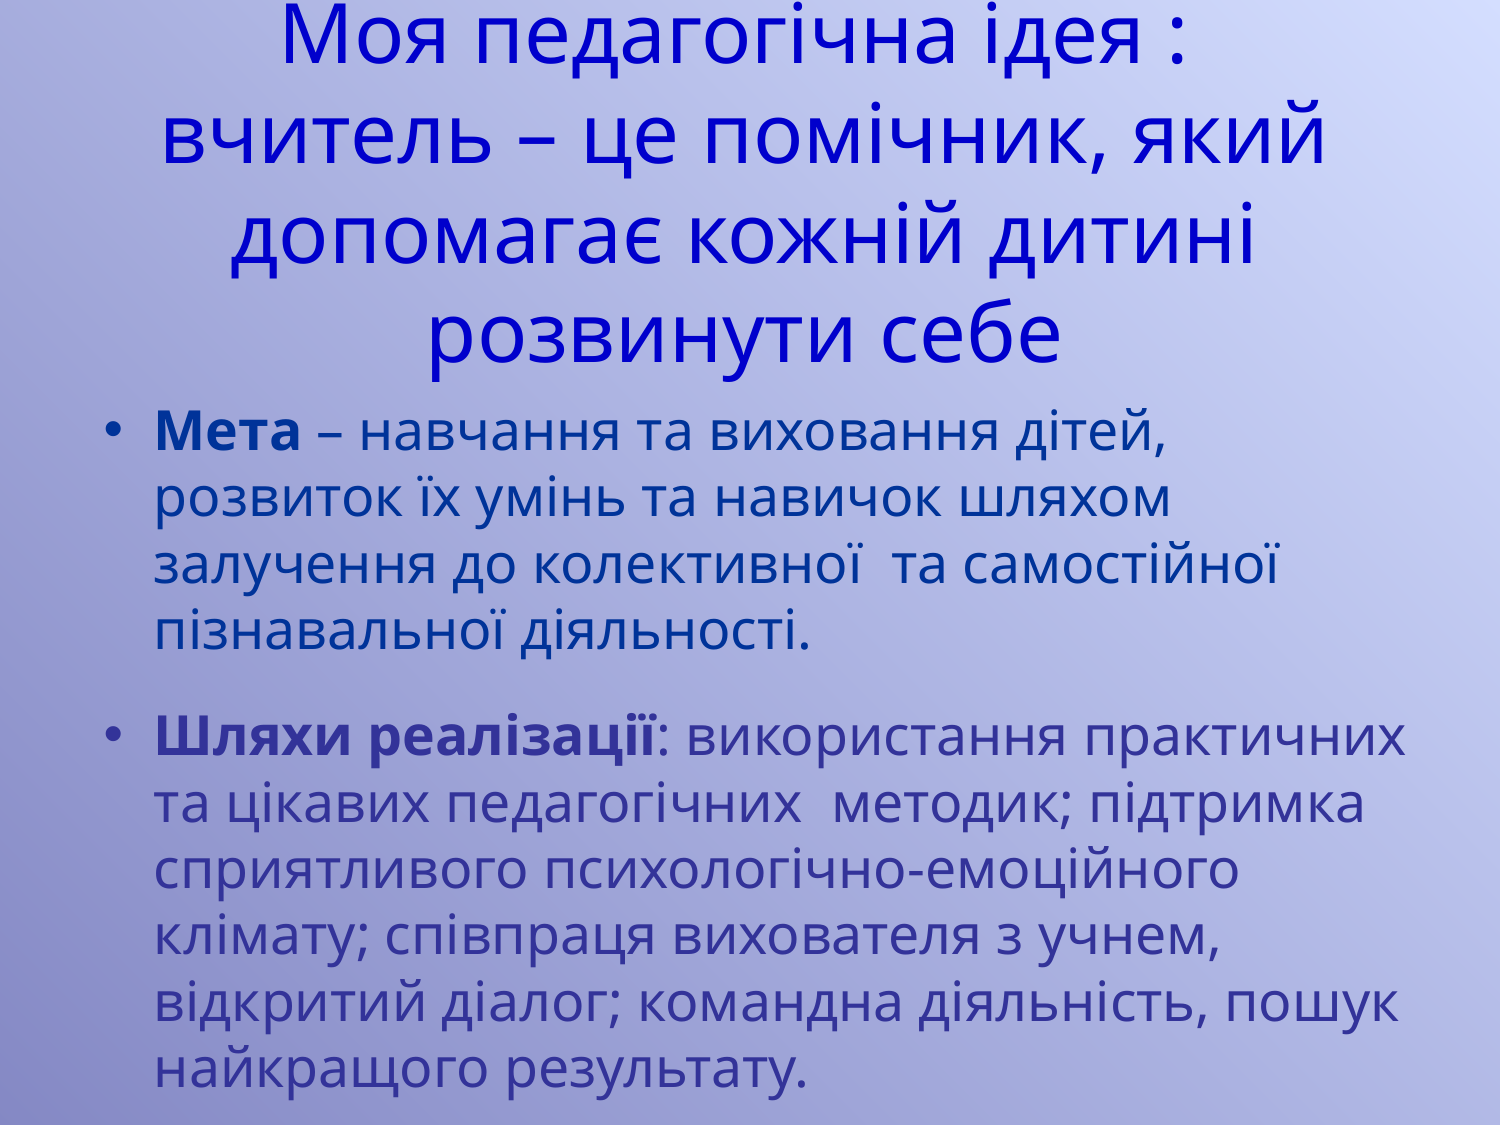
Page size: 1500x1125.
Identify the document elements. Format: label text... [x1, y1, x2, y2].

list Мета – навчання та виховання дітей, розвиток їх умінь та навичок шляхом залучення до колективної та самостійної пізнавальної діяльності. Шляхи реалізації: використання практичних та цікавих педагогічних методик; підтримка сприятливого психологічно-емоційного клімату; співпраця вихователя з учнем, відкритий діалог; командна діяльність, пошук найкращого результату. [88, 387, 1439, 1125]
title Моя педагогічна ідея : вчитель – це помічник, який допомагає кожній дитині розвинути себе [64, 44, 1426, 315]
